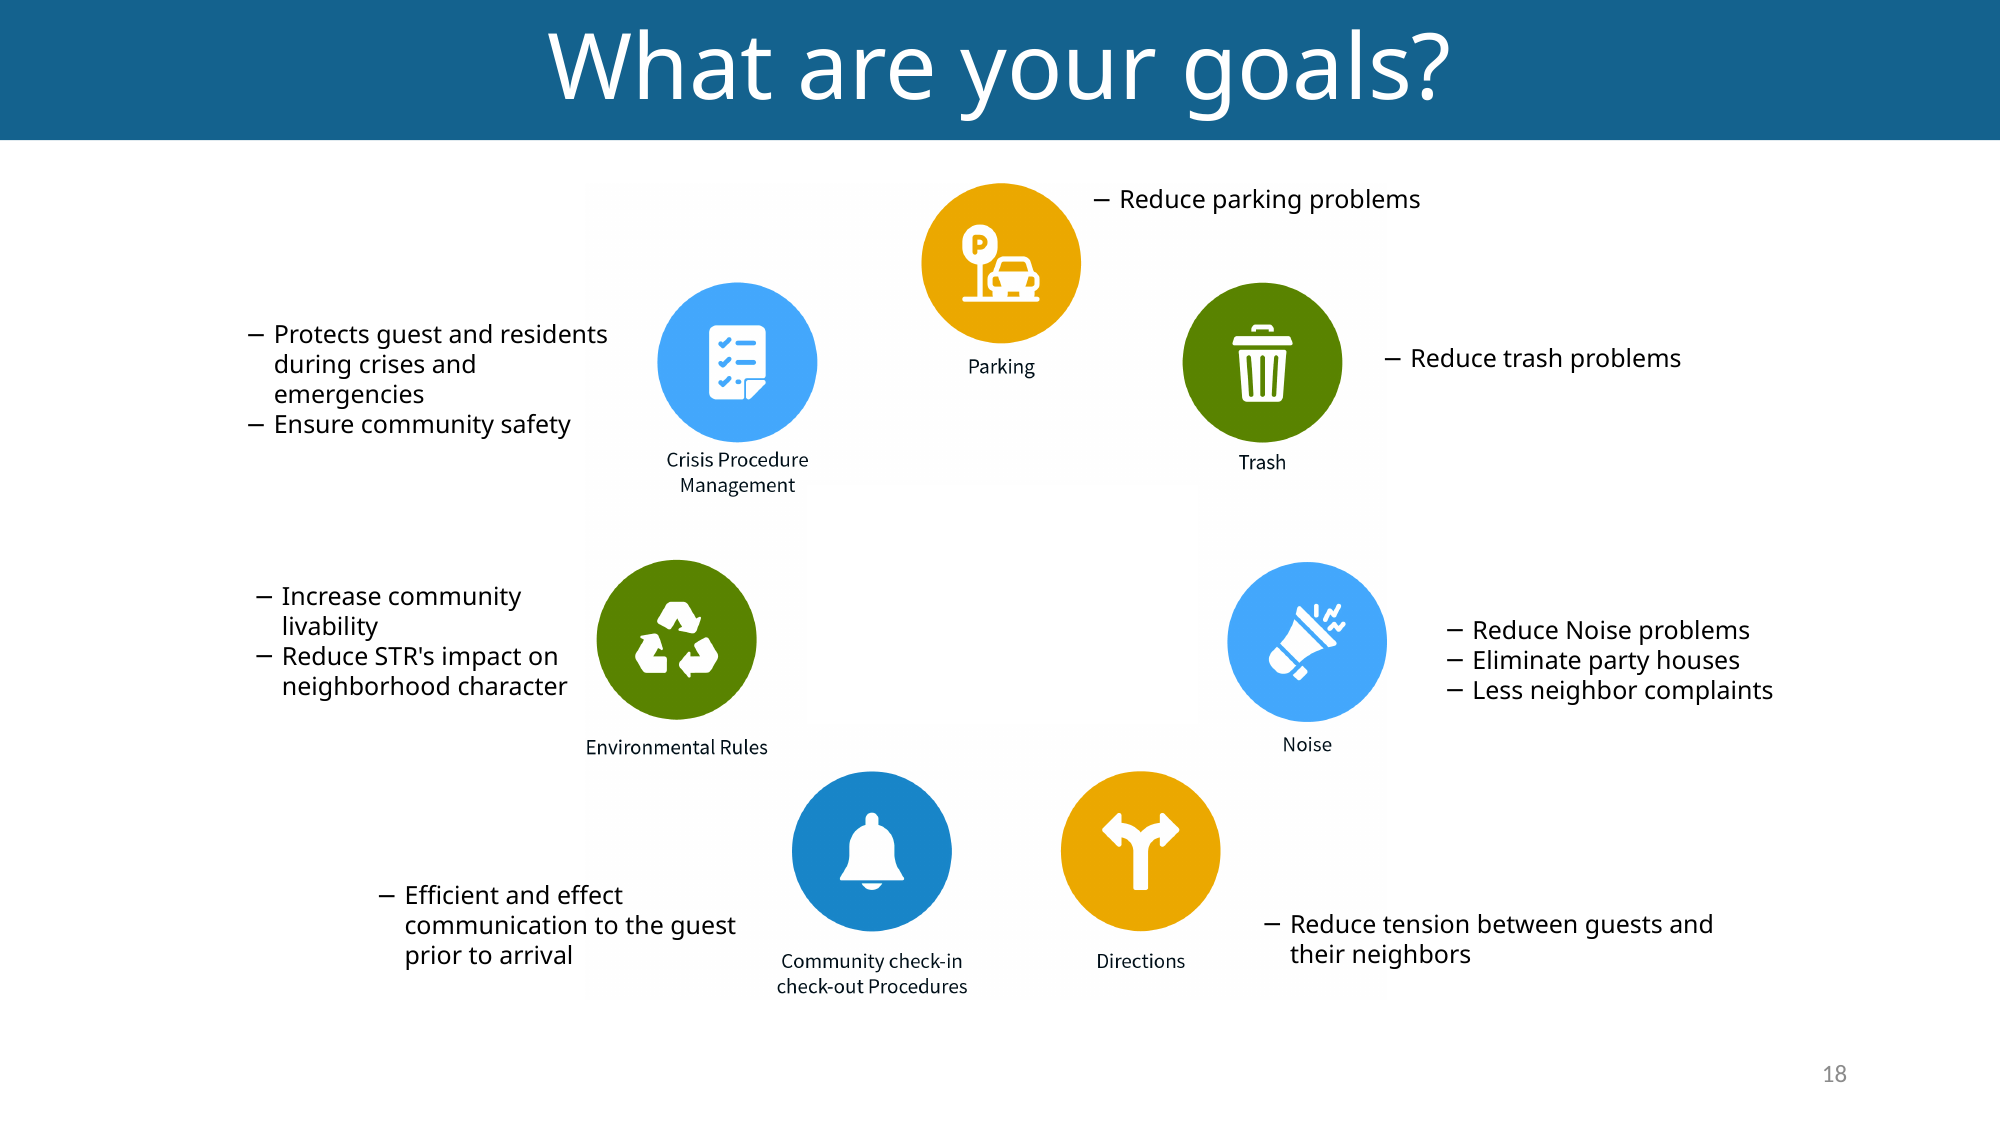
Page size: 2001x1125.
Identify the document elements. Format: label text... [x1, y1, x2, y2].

slide_number 18 [1412, 1042, 1863, 1103]
text_box Reduce tension between guests and their neighbors [1387, 901, 1741, 976]
title What are your goals? [0, 0, 2000, 141]
text_box Protects guest and residents during crises and emergencies Ensure community safety [230, 311, 585, 446]
text_box Efficient and effect communication to the guest prior to arrival [361, 872, 585, 977]
picture [585, 183, 1387, 1000]
text_box Reduce parking problems [1076, 176, 1544, 221]
text_box Reduce trash problems [1387, 335, 1783, 381]
text_box Increase community livability Reduce STR's impact on neighborhood character [238, 573, 585, 708]
text_box Reduce Noise problems Eliminate party houses Less neighbor complaints [1429, 606, 1846, 712]
